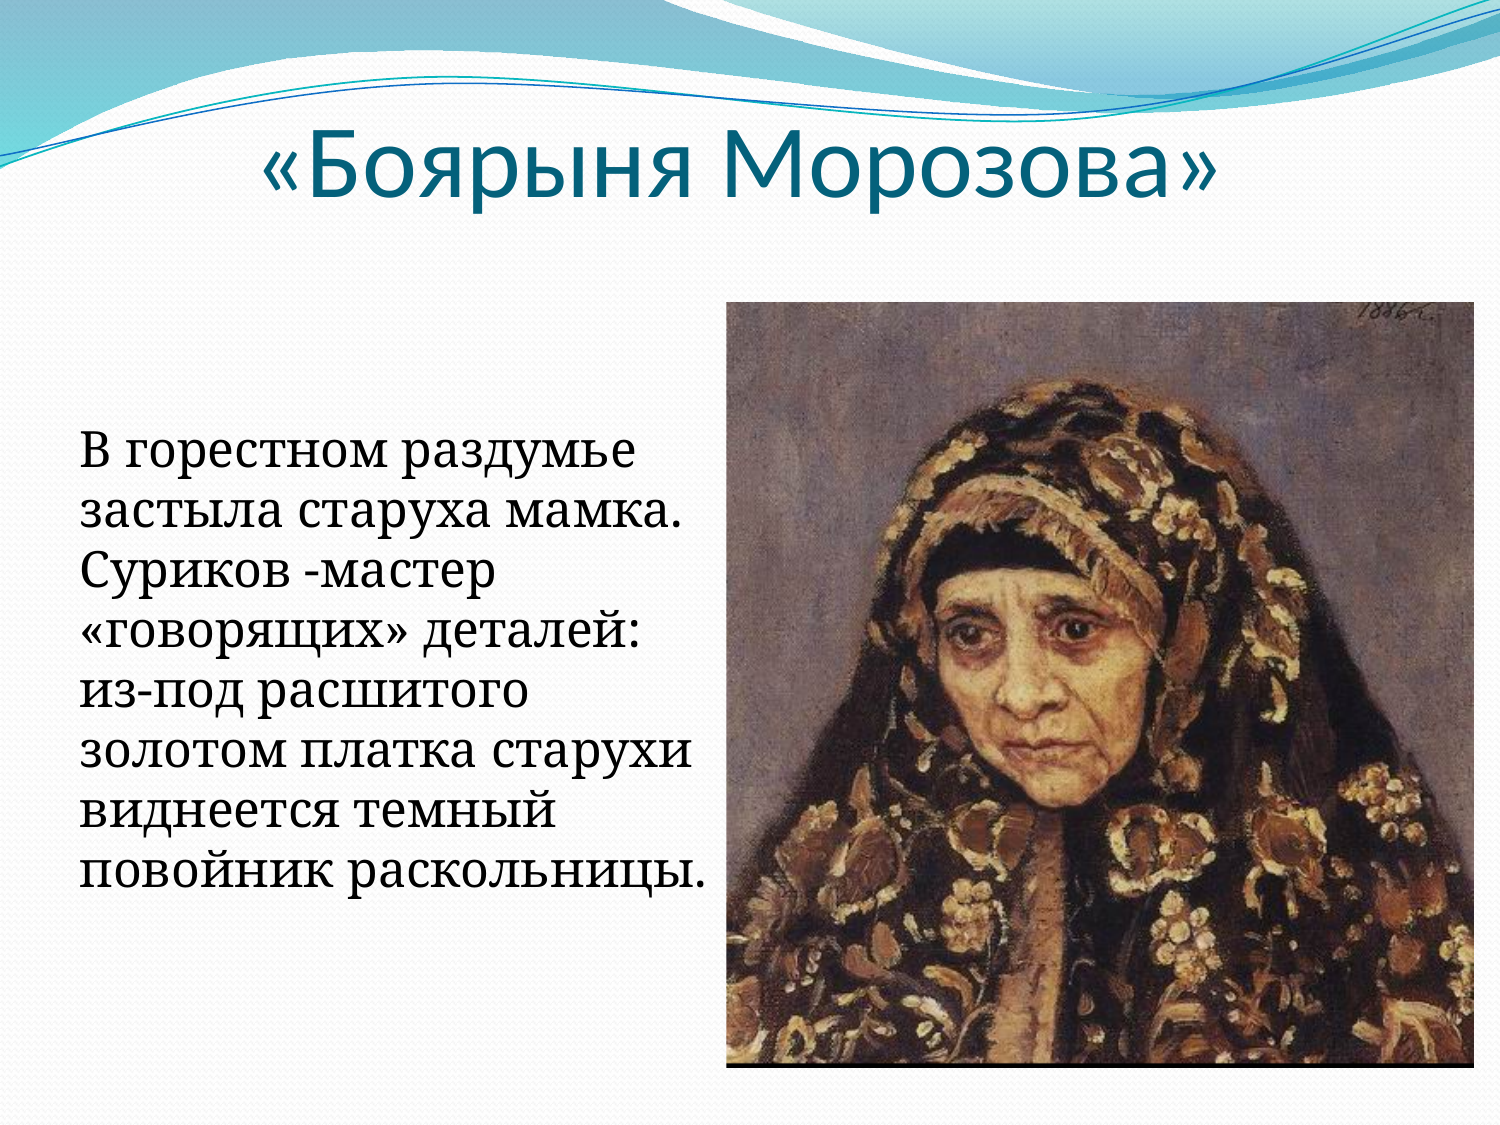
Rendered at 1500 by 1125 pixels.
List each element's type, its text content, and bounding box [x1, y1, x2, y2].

title «Боярыня Морозова» [64, 30, 1415, 219]
text_box В горестном раздумье застыла старуха мамка. Суриков -мастер «говорящих» деталей: из-под расшитого золотом платка старухи виднеется темный повойник раскольницы. [64, 410, 719, 950]
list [726, 302, 1477, 1068]
